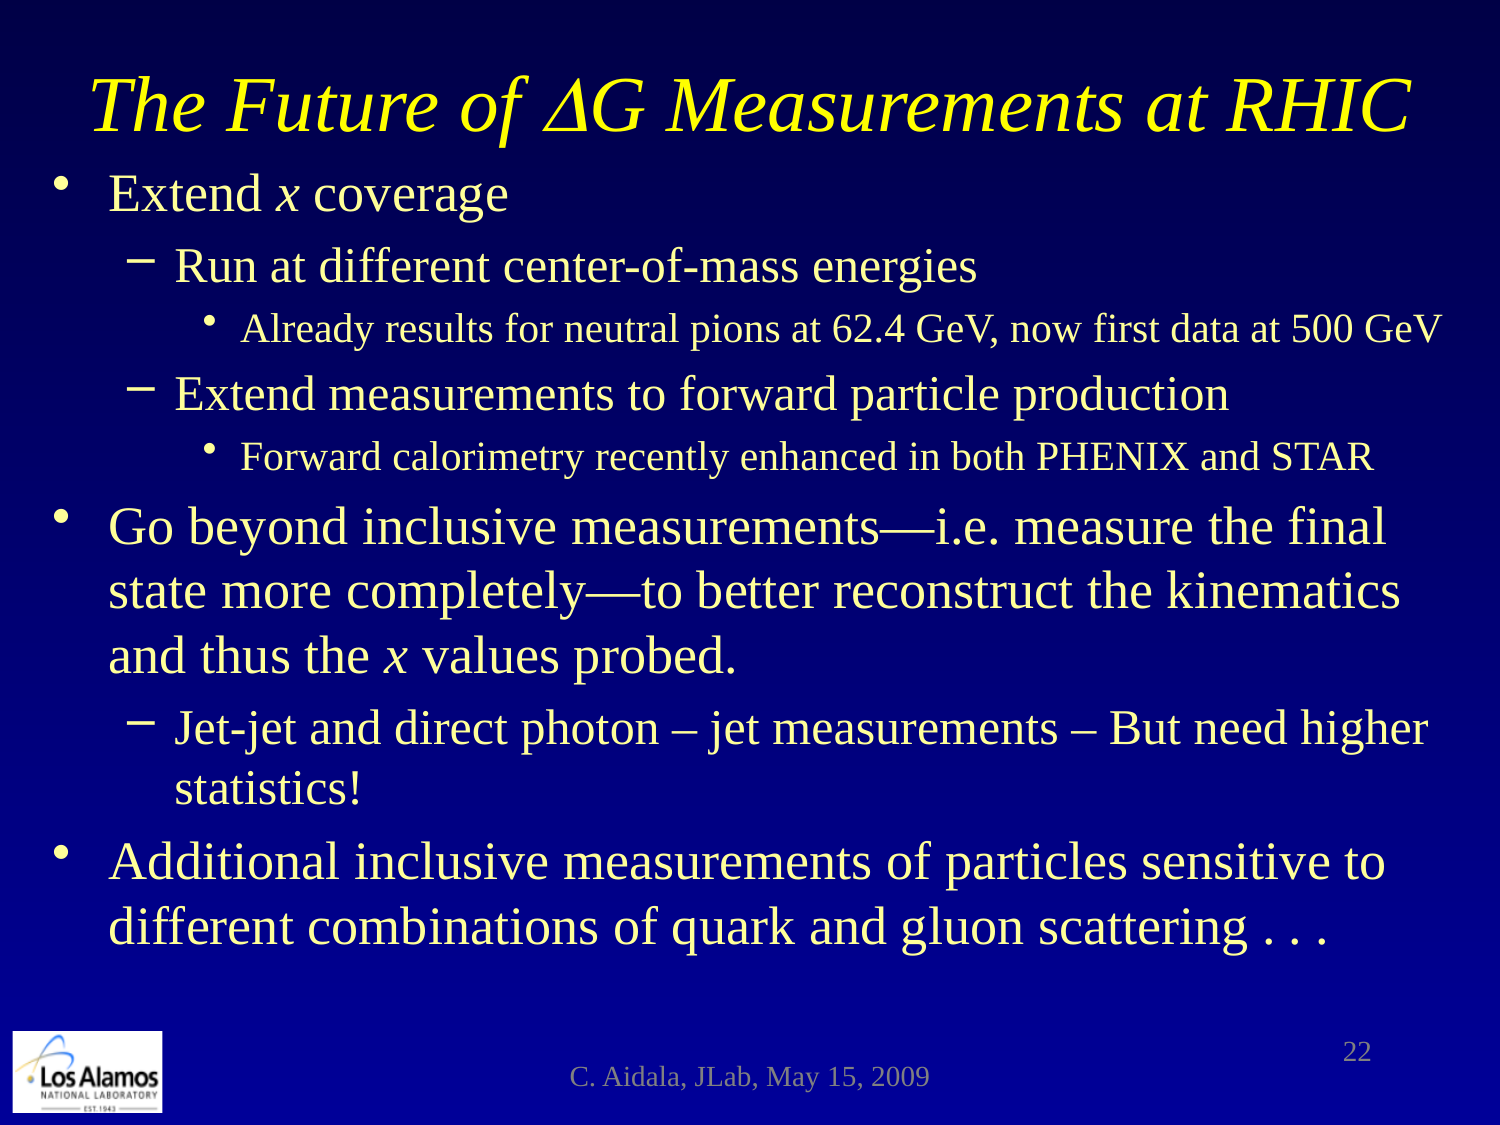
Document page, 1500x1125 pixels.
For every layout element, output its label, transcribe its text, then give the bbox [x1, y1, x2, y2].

list Extend x coverage Run at different center-of-mass energies Already results for neutral pions at 62.4 GeV, now first data at 500 GeV Extend measurements to forward particle production Forward calorimetry recently enhanced in both PHENIX and STAR Go beyond inclusive measurements—i.e. measure the final state more completely—to better reconstruct the kinematics and thus the x values probed. Jet-jet and direct photon – jet measurements – But need higher statistics! Additional inclusive measurements of particles sensitive to different combinations of quark and gluon scattering . . . [37, 149, 1463, 1038]
title The Future of DG Measurements at RHIC [37, 37, 1463, 149]
slide_number 22 [1074, 1024, 1388, 1101]
footer C. Aidala, JLab, May 15, 2009 [437, 1049, 1063, 1103]
